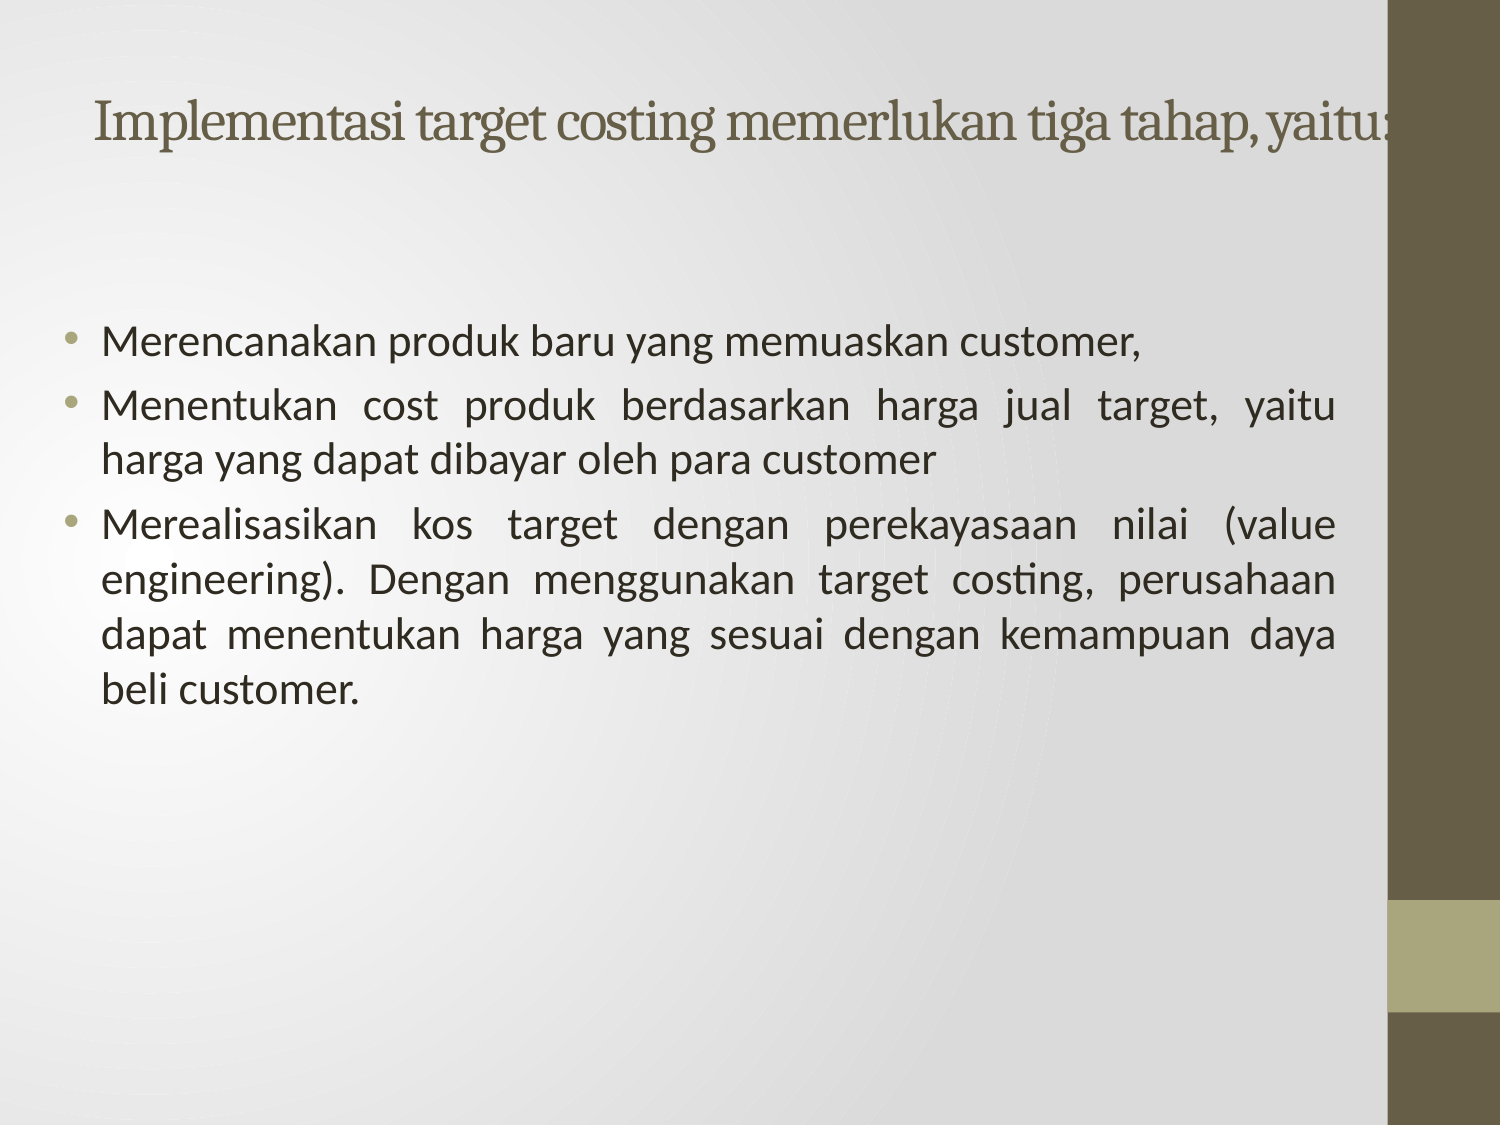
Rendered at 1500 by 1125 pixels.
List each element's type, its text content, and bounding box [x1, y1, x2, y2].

title Implementasi target costing memerlukan tiga tahap, yaitu: [75, 45, 1425, 279]
list Merencanakan produk baru yang memuaskan customer, Menentukan cost produk berdasarkan harga jual target, yaitu harga yang dapat dibayar oleh para customer Merealisasikan kos target dengan perekayasaan nilai (value engineering). Dengan menggunakan target costing, perusahaan dapat menentukan harga yang sesuai dengan kemampuan daya beli customer. [29, 302, 1353, 1094]
